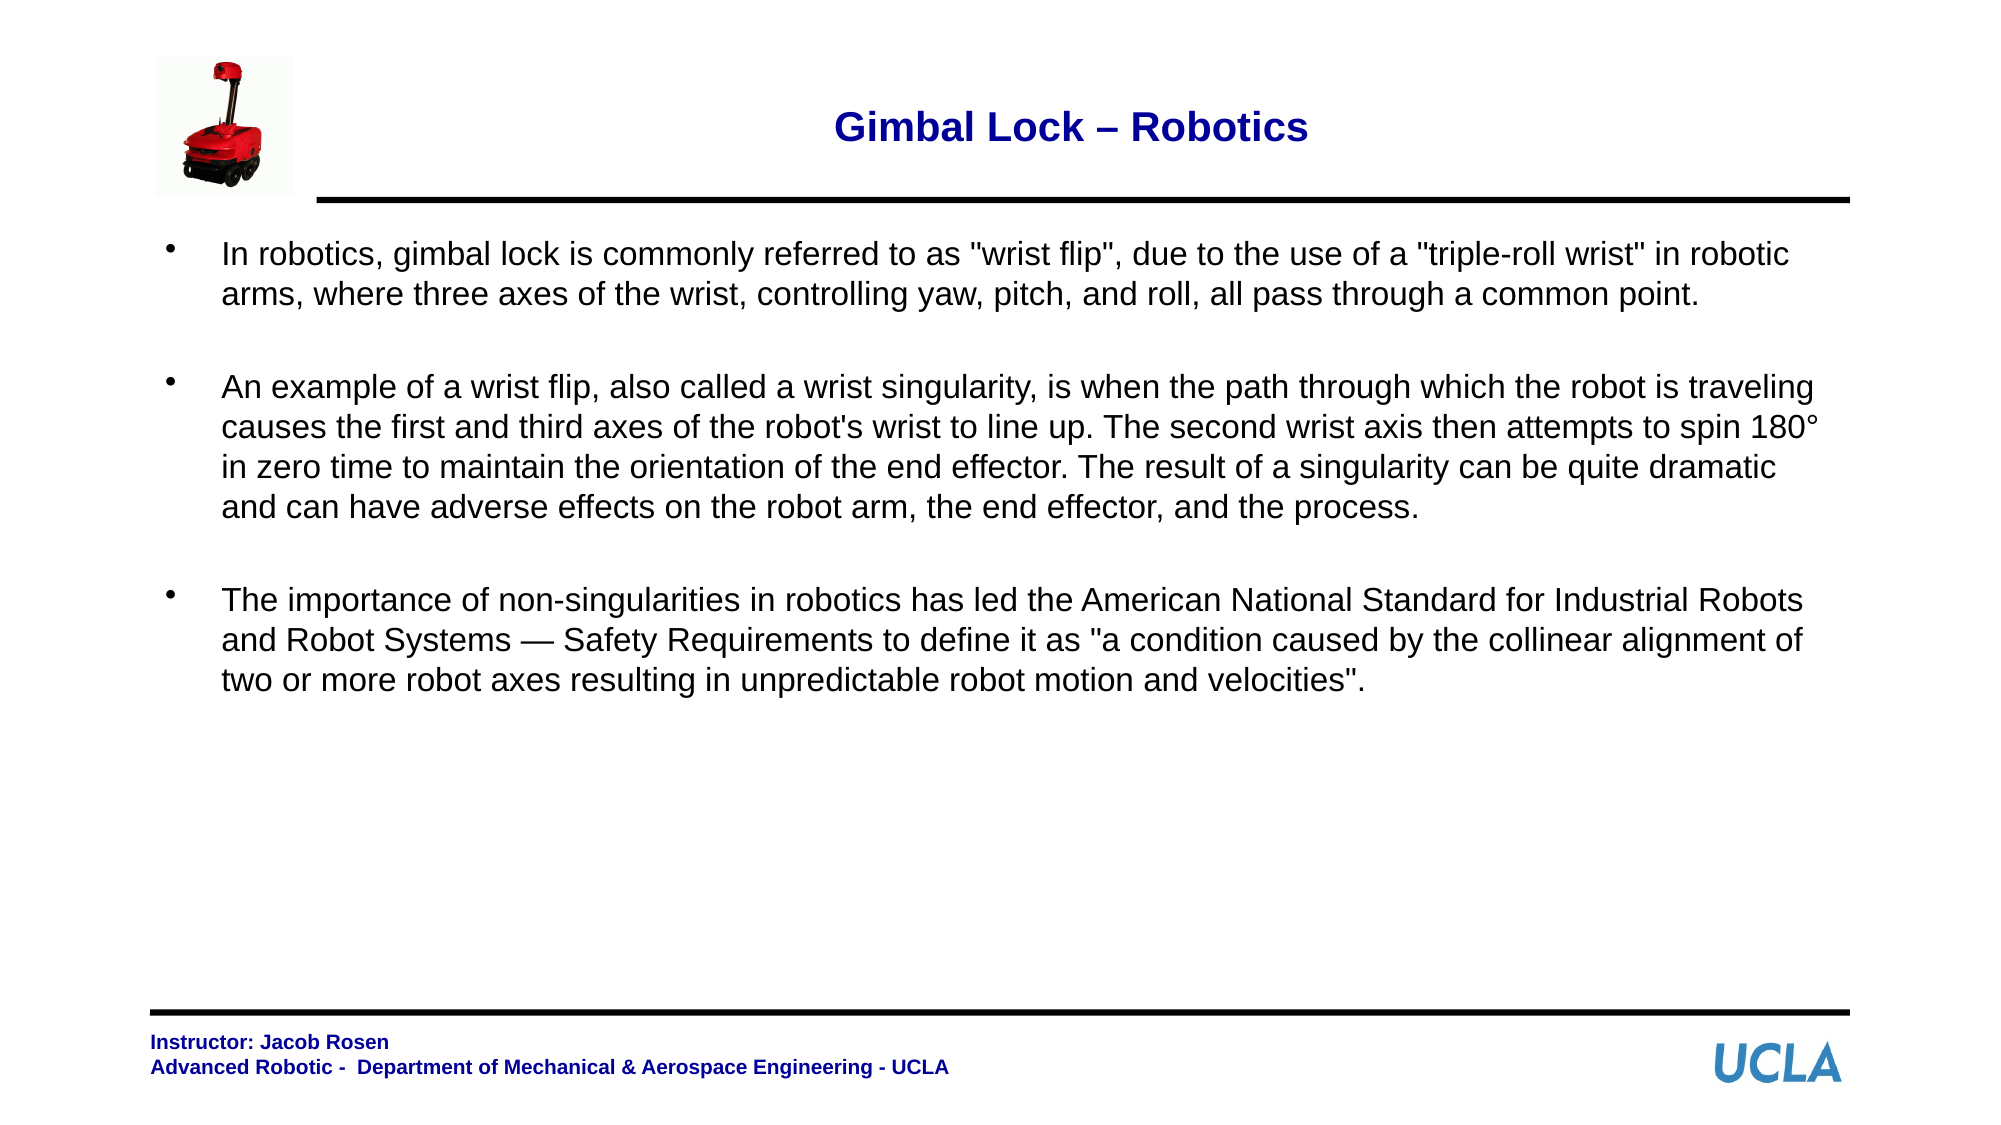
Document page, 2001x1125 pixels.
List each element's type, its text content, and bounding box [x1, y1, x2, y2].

picture [1692, 1021, 1863, 1103]
text_box Instructor: Jacob Rosen Advanced Robotic - Department of Mechanical & Aerospace Engineering - UCLA [135, 1021, 1249, 1084]
title Gimbal Lock – Robotics [316, 62, 1850, 188]
list In robotics, gimbal lock is commonly referred to as "wrist flip", due to the use of a "triple-roll wrist" in robotic arms, where three axes of the wrist, controlling yaw, pitch, and roll, all pass through a common point. An example of a wrist flip, also called a wrist singularity, is when the path through which the robot is traveling causes the first and third axes of the robot's wrist to line up. The second wrist axis then attempts to spin 180° in zero time to maintain the orientation of the end effector. The result of a singularity can be quite dramatic and can have adverse effects on the robot arm, the end effector, and the process. The importance of non-singularities in robotics has led the American National Standard for Industrial Robots and Robot Systems — Safety Requirements to define it as "a condition caused by the collinear alignment of two or more robot axes resulting in unpredictable robot motion and velocities". [150, 224, 1850, 1000]
picture [155, 57, 294, 196]
